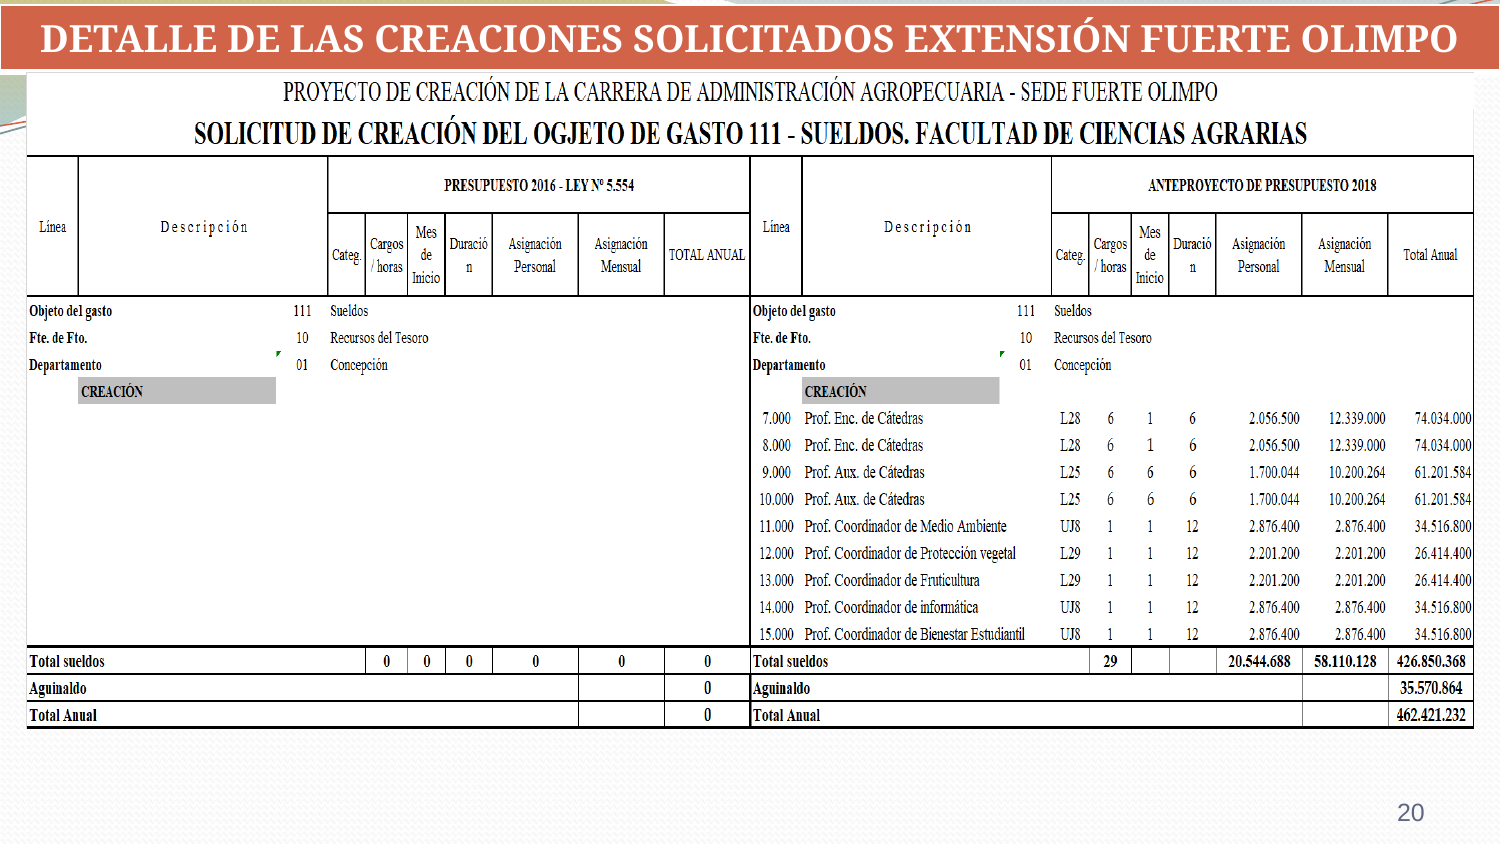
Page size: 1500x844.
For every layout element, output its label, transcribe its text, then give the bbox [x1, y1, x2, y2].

table_header DETALLE DE LAS CREACIONES SOLICITADOS EXTENSIÓN FUERTE OLIMPO [1, 6, 1499, 69]
slide_number 20 [1299, 782, 1425, 827]
picture [26, 71, 1474, 730]
